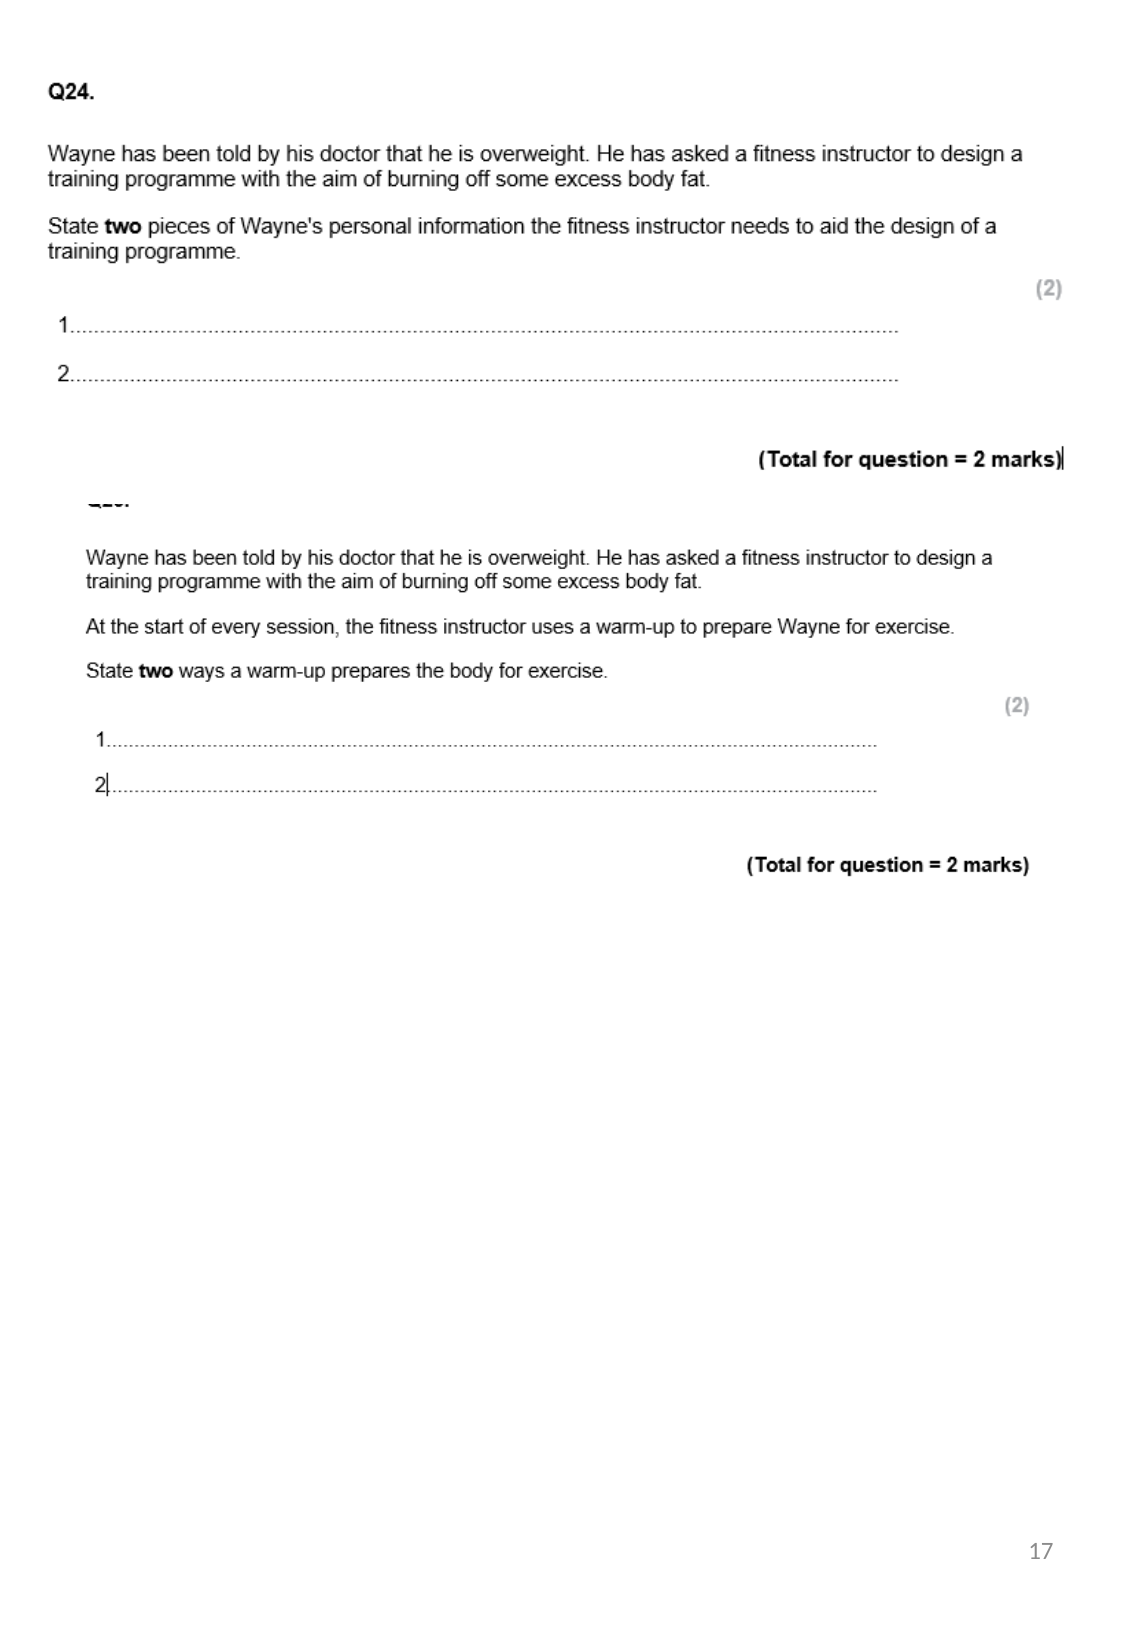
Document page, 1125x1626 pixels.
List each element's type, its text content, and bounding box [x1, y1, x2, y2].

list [56, 512, 1069, 890]
slide_number 17 [806, 1506, 1069, 1593]
picture [23, 60, 1102, 504]
